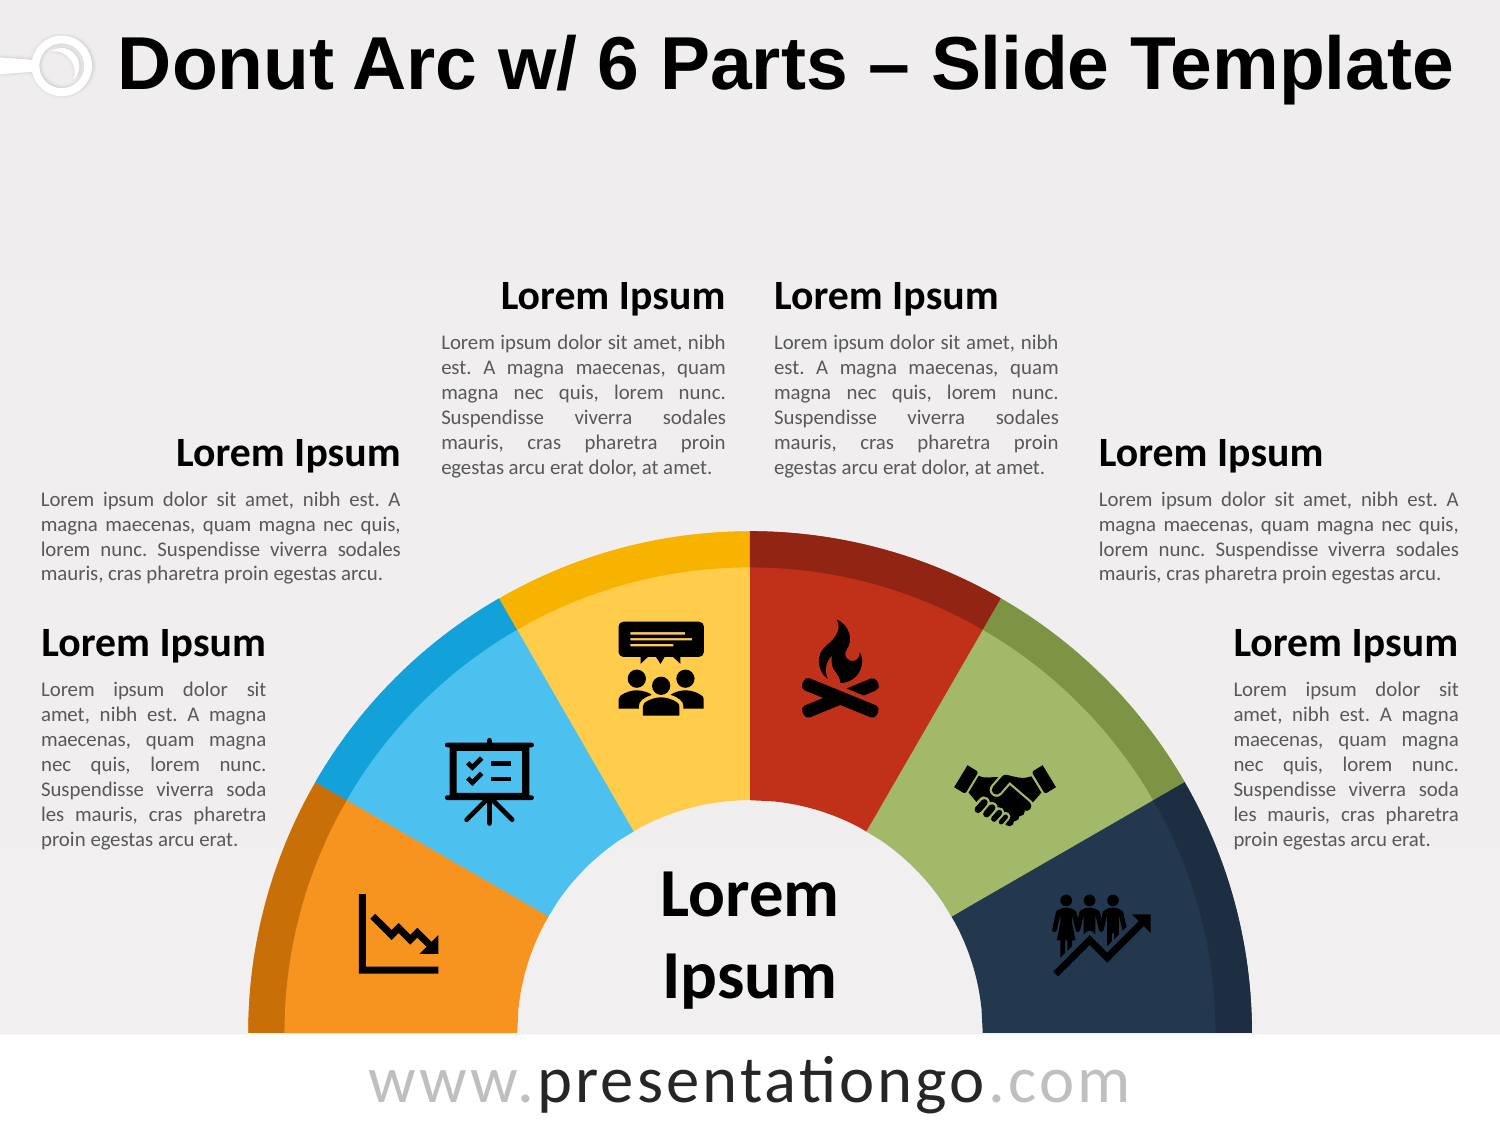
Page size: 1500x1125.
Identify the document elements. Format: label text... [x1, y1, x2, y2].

text_box [285, 800, 549, 1033]
title Donut Arc w/ 6 Parts – Slide Template [103, 17, 1500, 139]
text_box [750, 568, 983, 832]
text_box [784, 612, 897, 725]
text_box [774, 259, 1059, 489]
text_box [1153, 782, 1252, 1033]
text_box [982, 598, 1185, 800]
text_box [951, 801, 1215, 1033]
text_box [749, 531, 1001, 630]
text_box [499, 531, 749, 630]
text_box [1045, 877, 1158, 990]
text_box [248, 783, 347, 1033]
text_box Lorem Ipsum [569, 840, 930, 1020]
text_box [348, 630, 634, 916]
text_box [433, 725, 546, 838]
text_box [441, 259, 726, 489]
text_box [40, 606, 267, 861]
text_box [518, 568, 750, 832]
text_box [342, 877, 455, 991]
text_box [1098, 416, 1459, 594]
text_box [948, 739, 1062, 853]
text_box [1233, 606, 1459, 861]
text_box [604, 612, 717, 725]
text_box [315, 598, 517, 801]
text_box [867, 631, 1153, 917]
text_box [40, 416, 401, 594]
